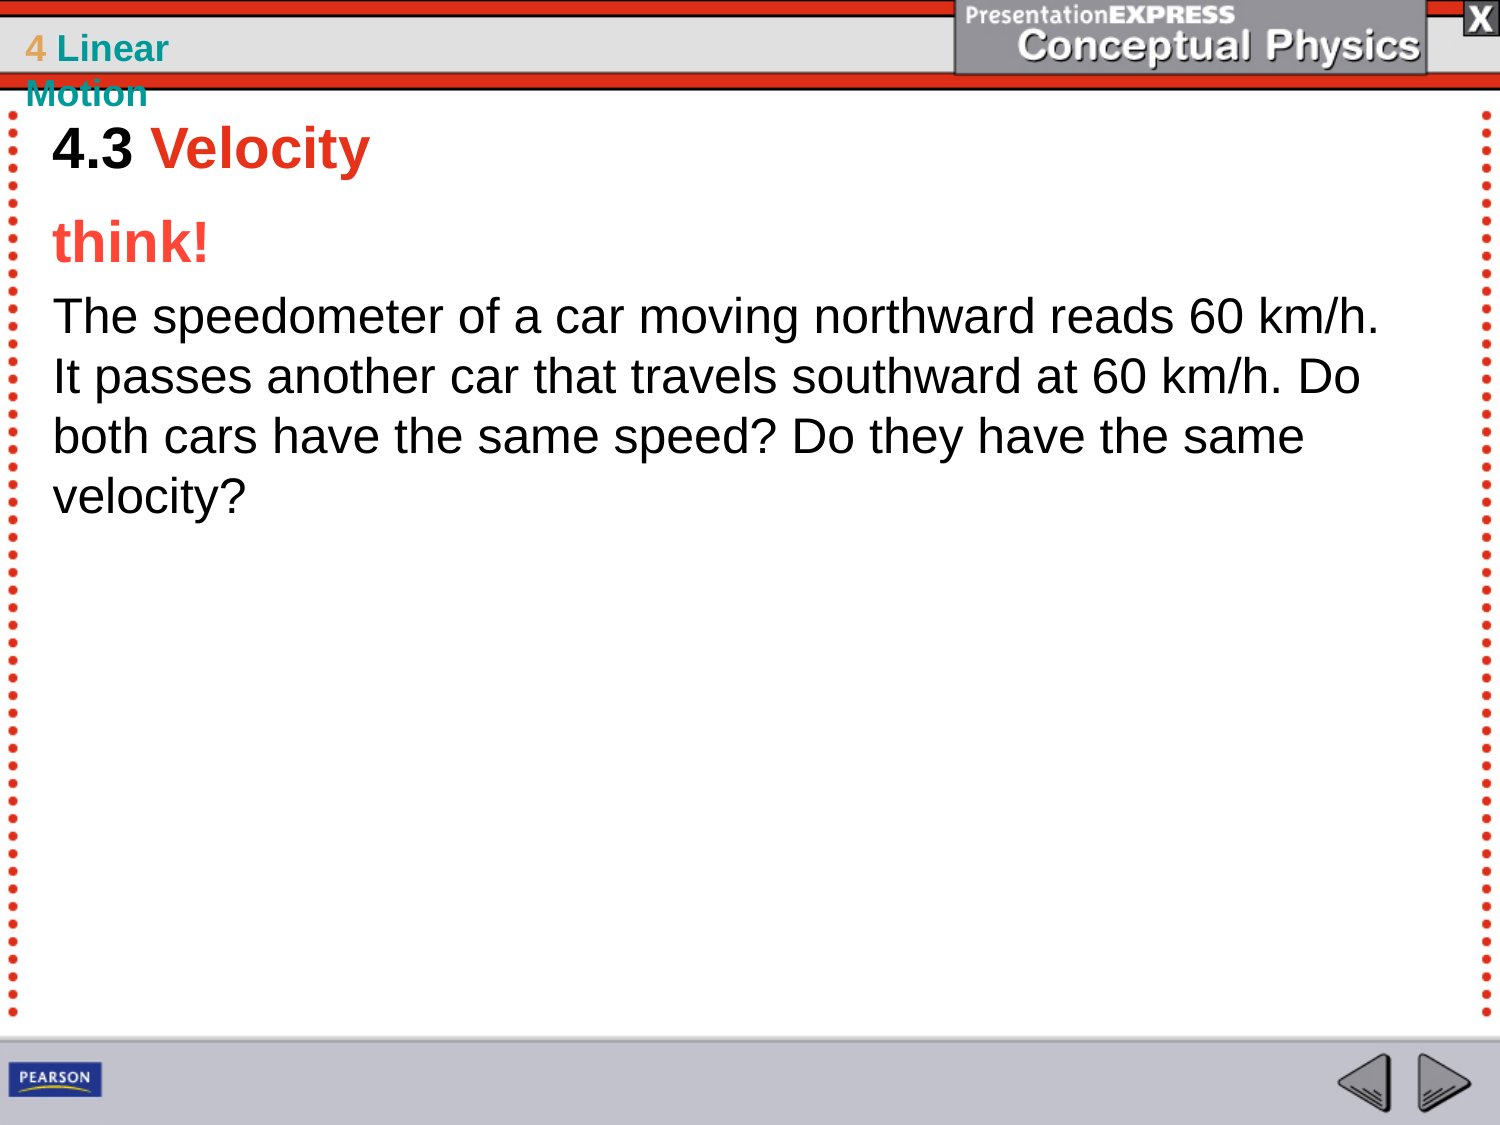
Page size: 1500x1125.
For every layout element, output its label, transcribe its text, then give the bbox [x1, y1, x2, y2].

picture [0, 0, 1500, 1125]
text_box 4.3 Velocity [37, 102, 1038, 188]
list think! The speedometer of a car moving northward reads 60 km/h. It passes another car that travels southward at 60 km/h. Do both cars have the same speed? Do they have the same velocity? [37, 196, 1400, 534]
